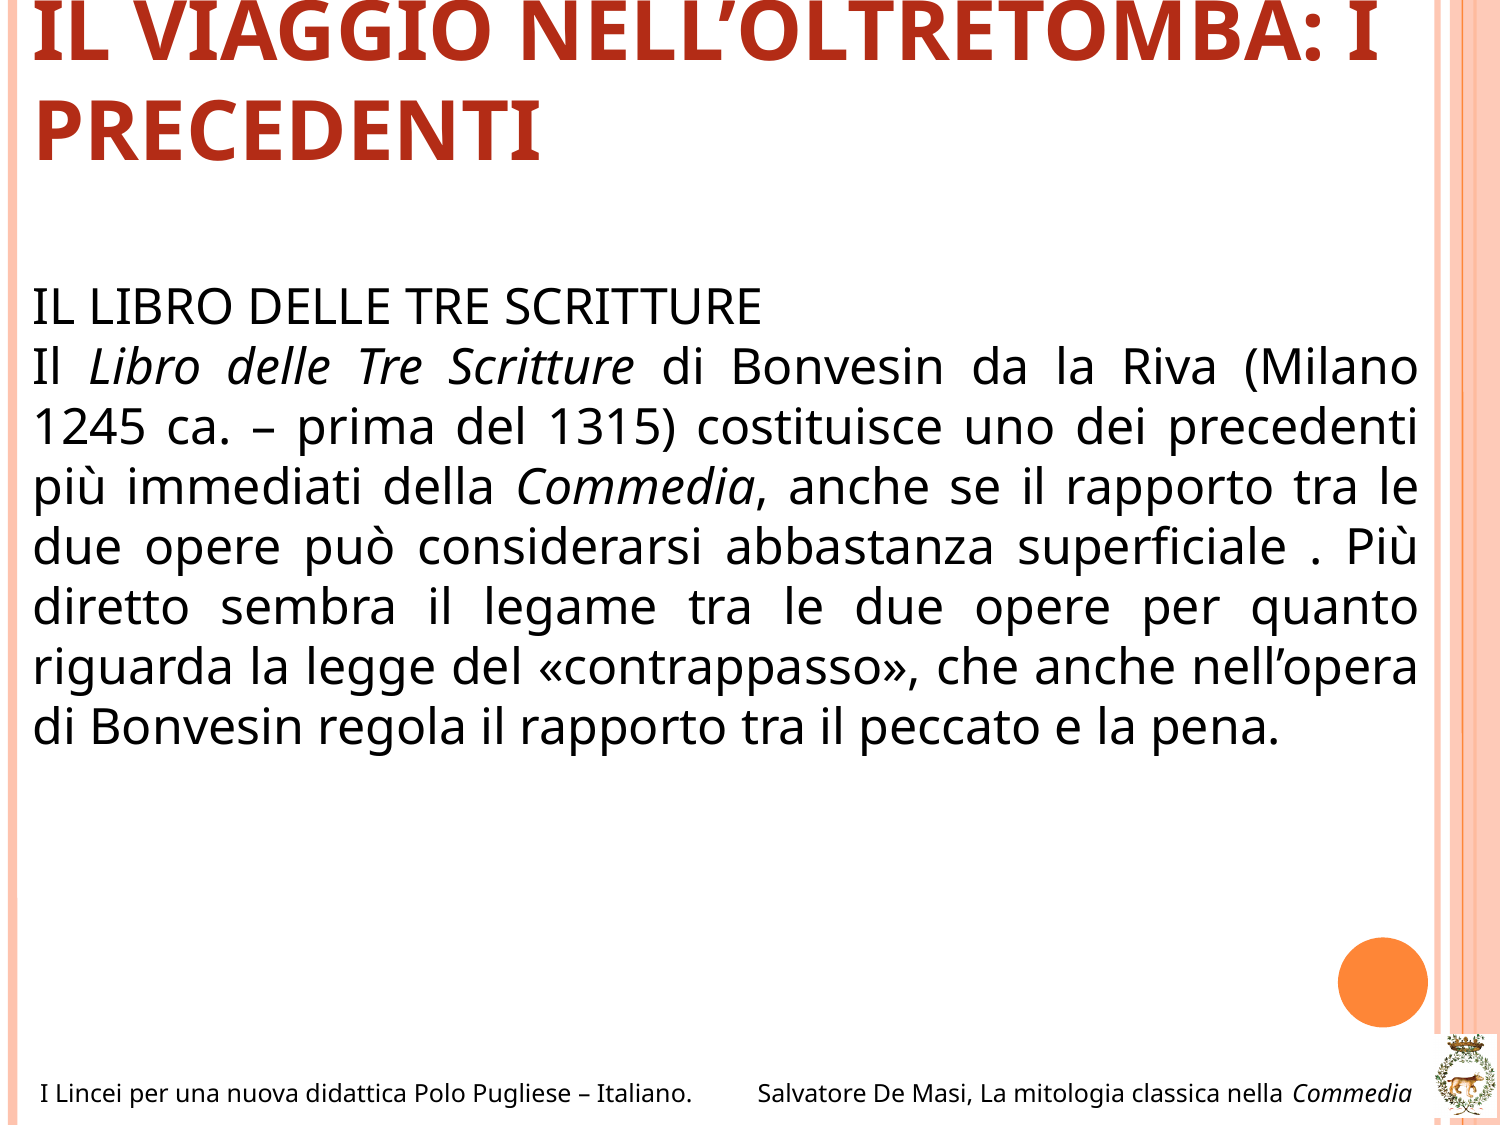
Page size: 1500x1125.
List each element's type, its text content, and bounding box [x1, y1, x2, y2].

text_box I Lincei per una nuova didattica Polo Pugliese – Italiano. Salvatore De Masi, La mitologia classica nella Commedia [5, 1070, 1428, 1116]
picture [1433, 1034, 1497, 1118]
title Il viaggio nell’Oltretomba: i precedenti [17, 0, 1407, 185]
list IL LIBRO DELLE TRE SCRITTURE Il Libro delle Tre Scritture di Bonvesin da la Riva (Milano 1245 ca. – prima del 1315) costituisce uno dei precedenti più immediati della Commedia, anche se il rapporto tra le due opere può considerarsi abbastanza superficiale . Più diretto sembra il legame tra le due opere per quanto riguarda la legge del «contrappasso», che anche nell’opera di Bonvesin regola il rapporto tra il peccato e la pena. [17, 267, 1436, 1059]
